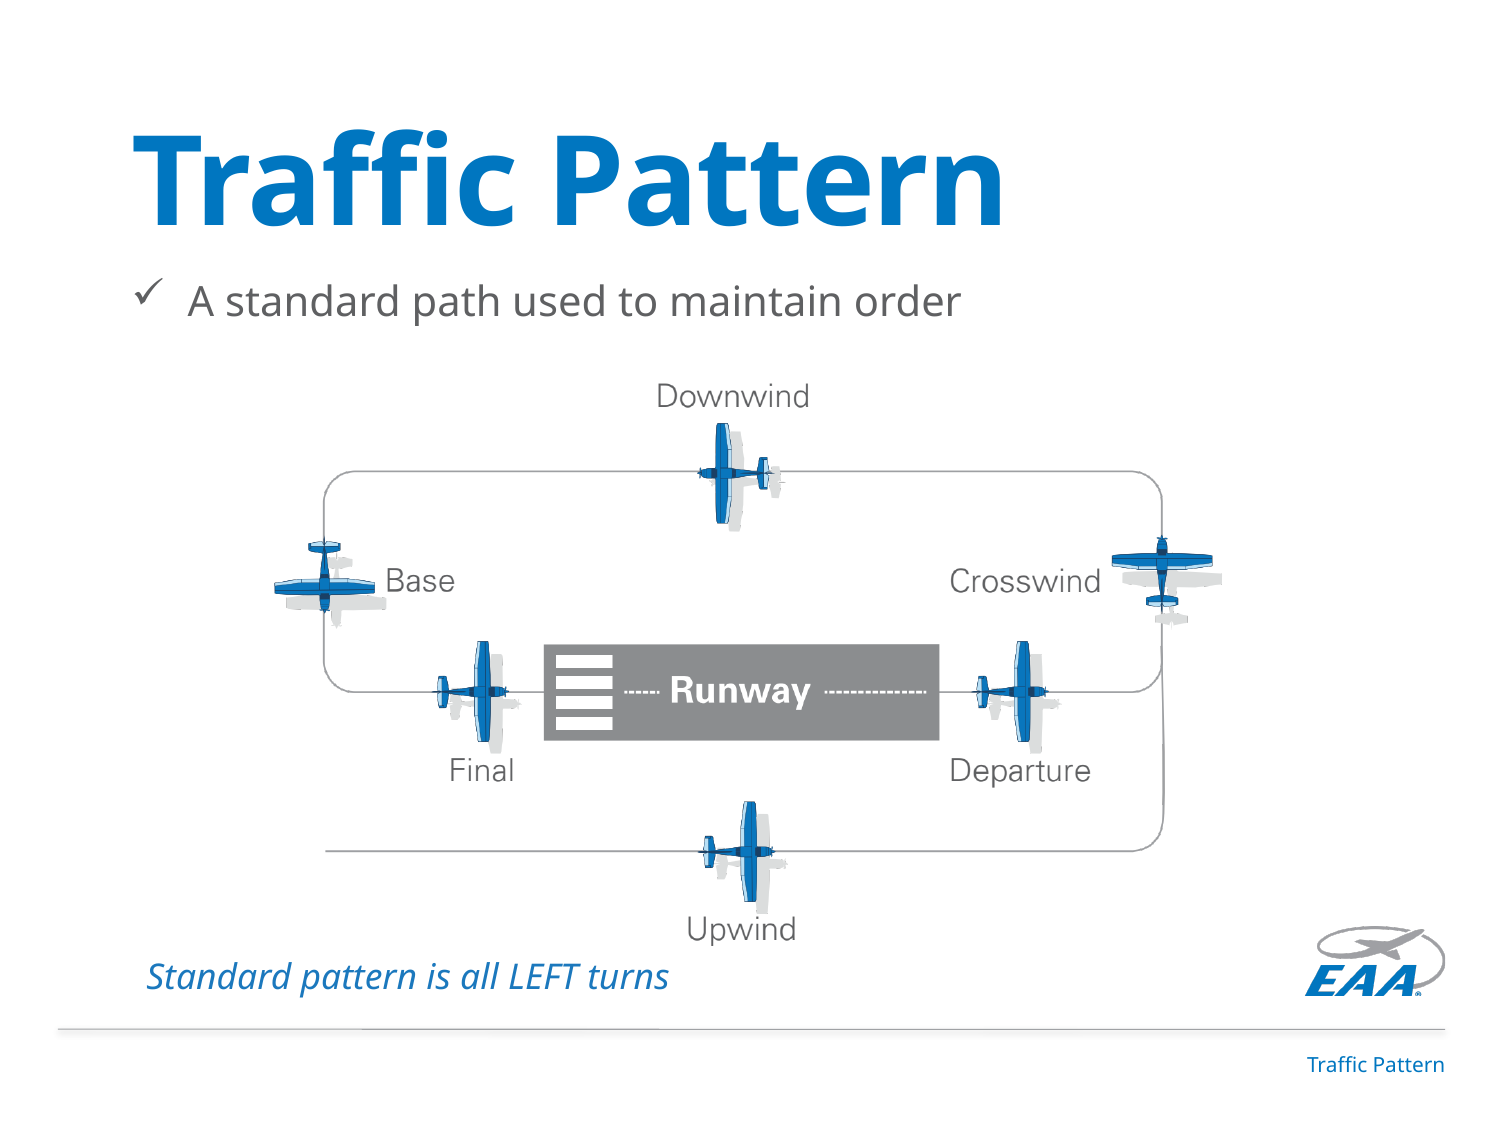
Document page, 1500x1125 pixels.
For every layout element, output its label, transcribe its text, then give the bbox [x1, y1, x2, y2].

picture [244, 354, 1256, 947]
text_box Traffic Pattern [131, 110, 1369, 251]
text_box Traffic Pattern [162, 1035, 1446, 1077]
text_box Standard pattern is all LEFT turns [131, 946, 1302, 1004]
picture [1304, 926, 1446, 996]
text_box A standard path used to maintain order [131, 275, 1369, 357]
